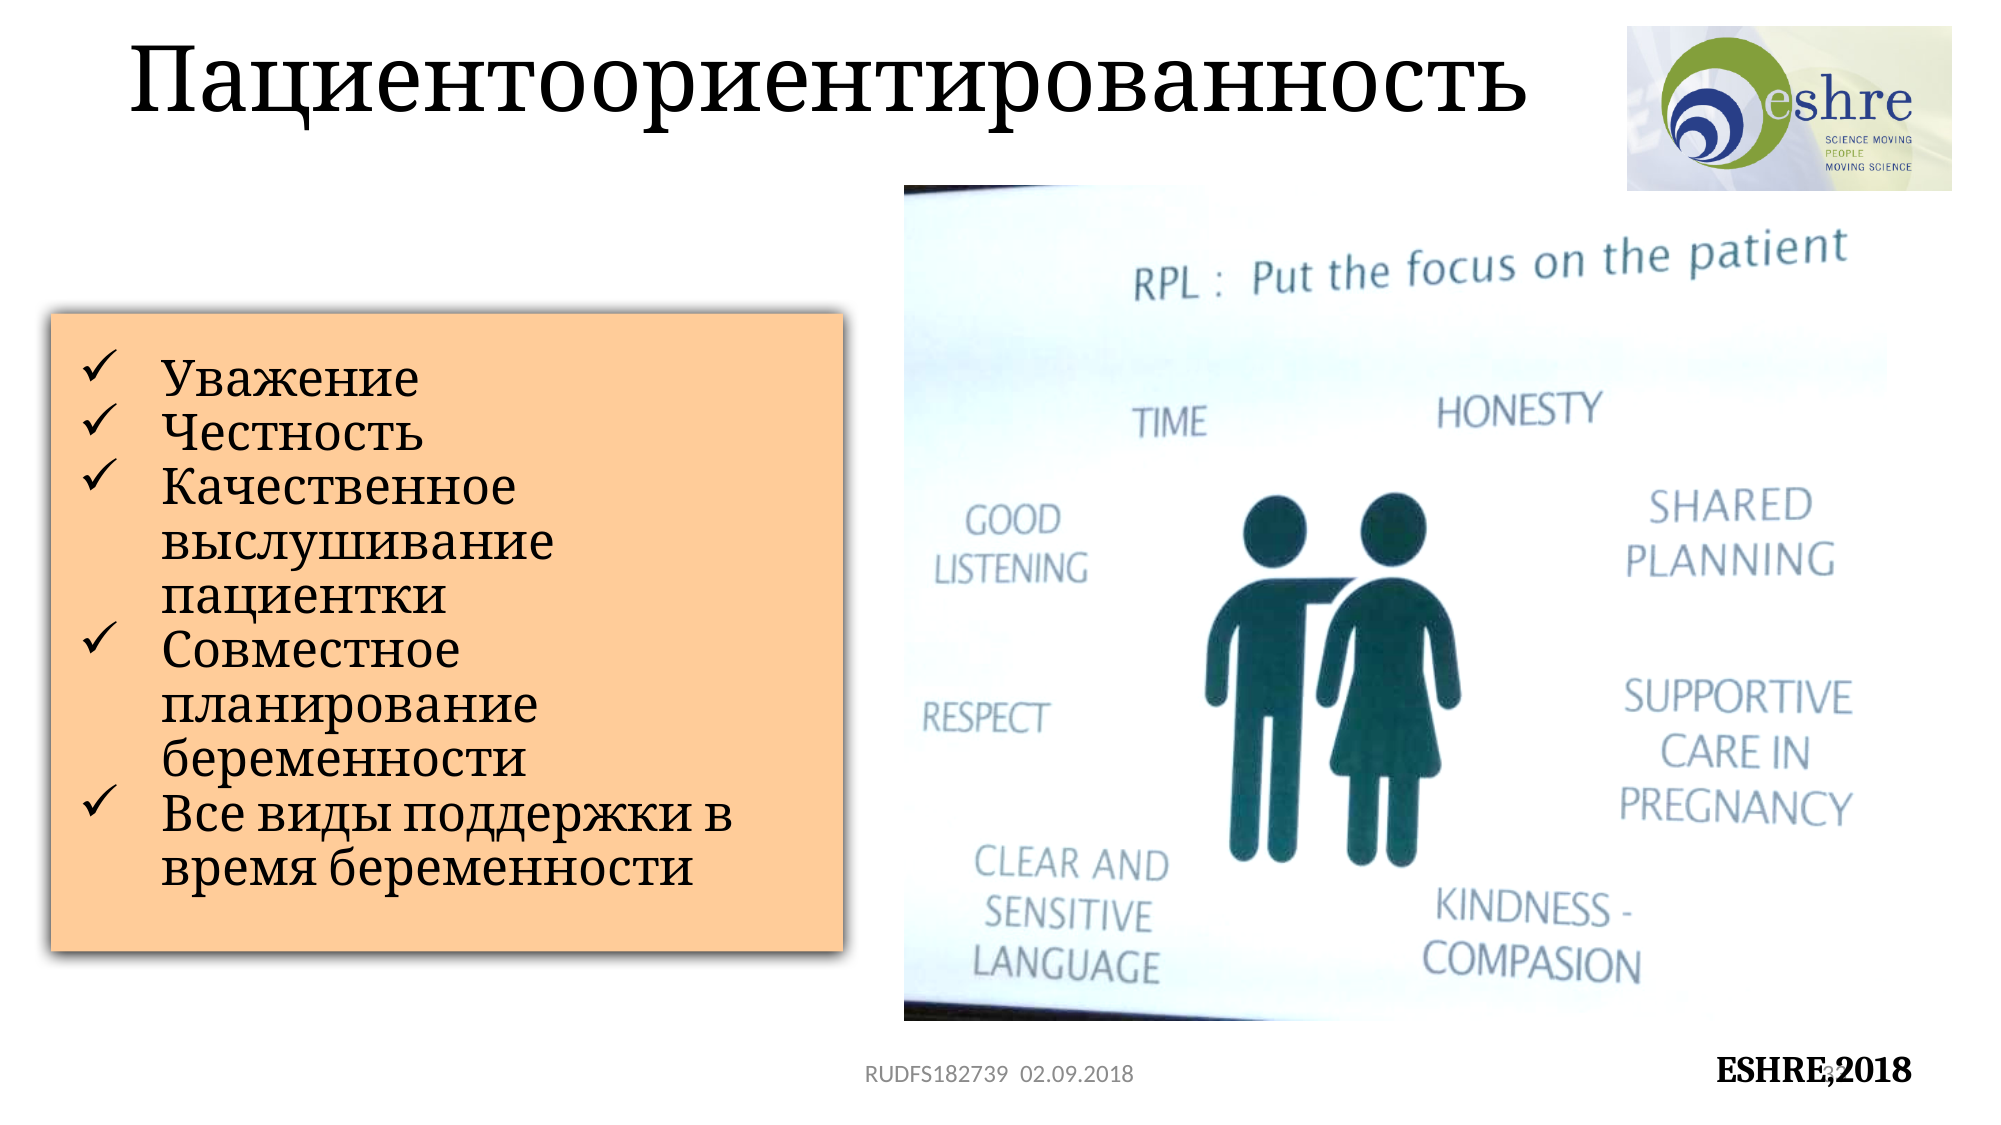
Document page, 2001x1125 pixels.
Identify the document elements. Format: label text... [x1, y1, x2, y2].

text_box ESHRE,2018 [1701, 1037, 1928, 1098]
text_box Уважение Честность Качественное выслушивание пациентки Совместное планирование беременности Все виды поддержки в время беременности [63, 345, 800, 908]
picture [1626, 26, 1952, 191]
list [904, 185, 1887, 1021]
slide_number 33 [1412, 1042, 1863, 1103]
text_box [51, 313, 843, 952]
footer RUDFS182739 02.09.2018 [662, 1042, 1338, 1103]
title Пациентоориентированность [113, 0, 1839, 191]
